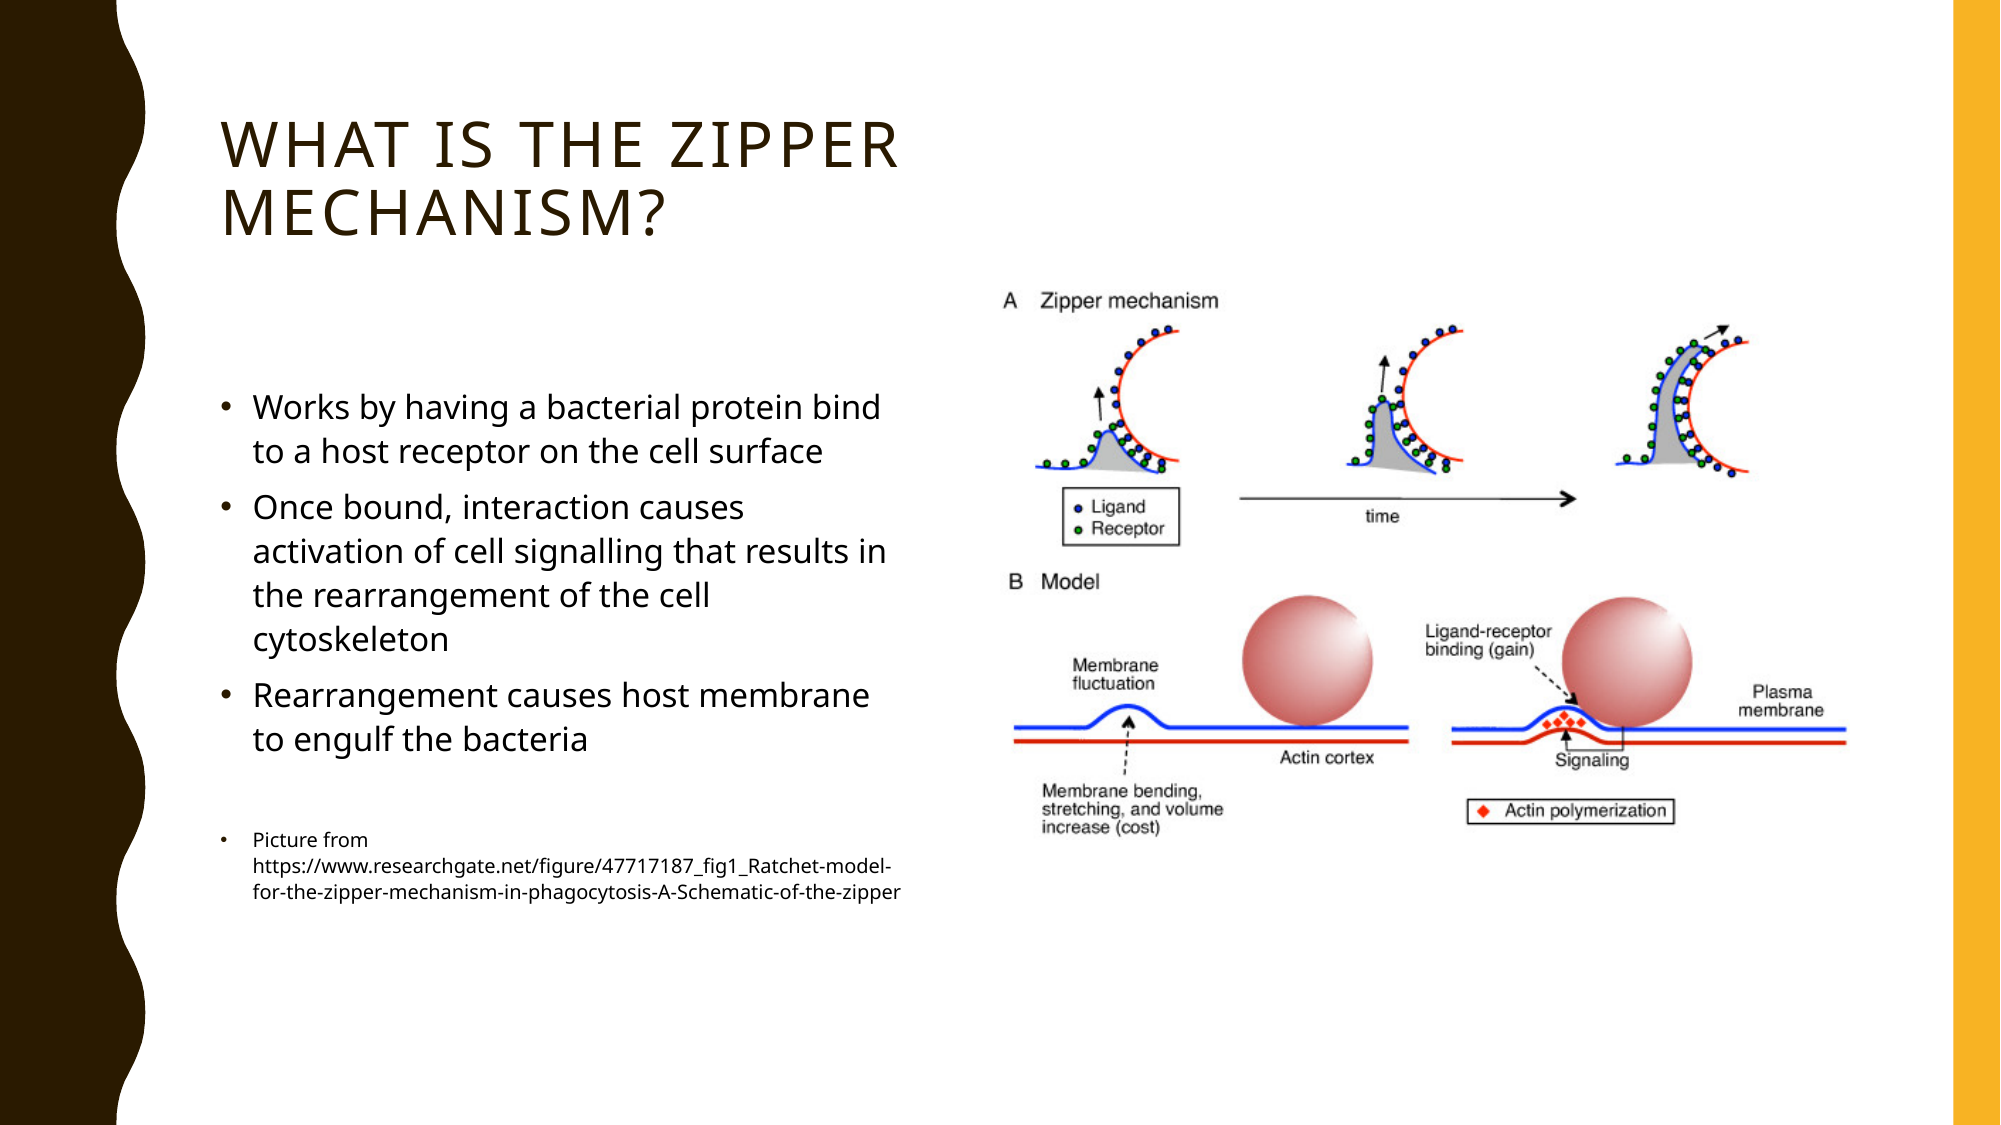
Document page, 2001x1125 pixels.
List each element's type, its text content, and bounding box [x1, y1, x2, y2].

list Works by having a bacterial protein bind to a host receptor on the cell surface Once bound, interaction causes activation of cell signalling that results in the rearrangement of the cell cytoskeleton Rearrangement causes host membrane to engulf the bacteria Picture from https://www.researchgate.net/figure/47717187_fig1_Ratchet-model-for-the-zipper-mechanism-in-phagocytosis-A-Schematic-of-the-zipper [205, 375, 922, 965]
title What is the zipper mechanism? [205, 105, 921, 323]
picture [1000, 289, 1850, 840]
